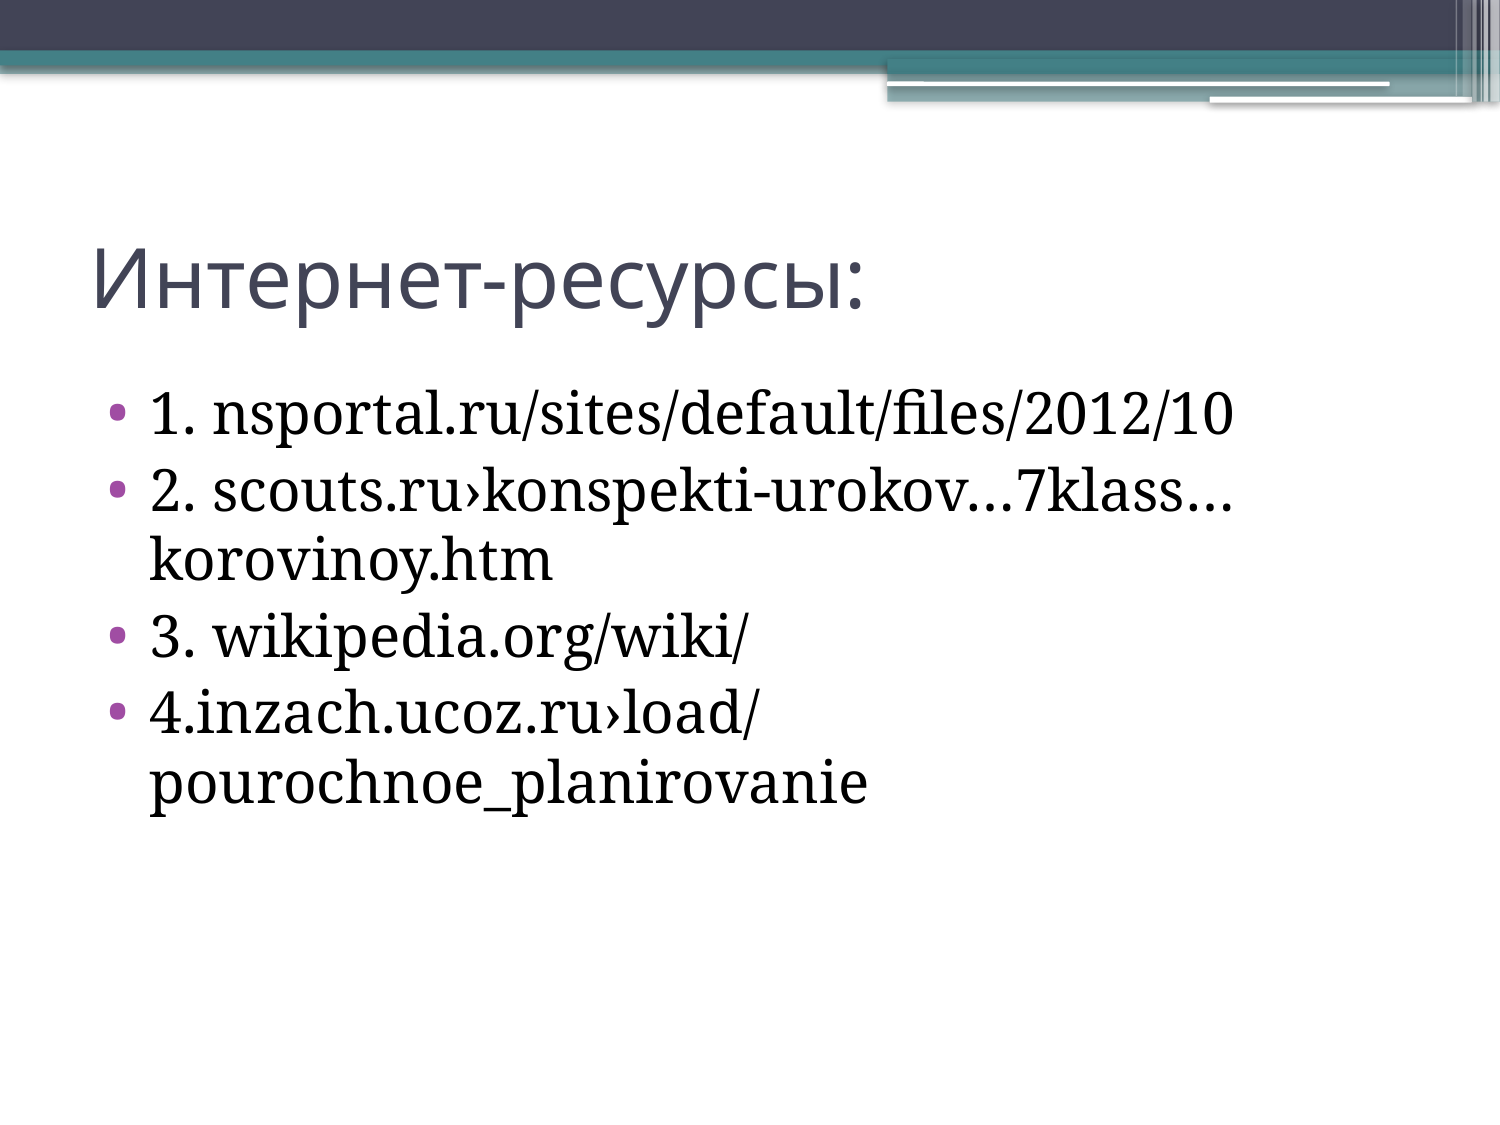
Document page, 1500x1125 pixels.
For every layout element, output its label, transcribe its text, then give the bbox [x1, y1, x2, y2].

list 1. nsportal.ru/sites/default/files/2012/10 2. scouts.ru›konspekti-urokov…7klass…korovinoy.htm 3. wikipedia.org/wiki/ 4.inzach.ucoz.ru›load/pourochnoe_planirovanie [75, 368, 1425, 1079]
title Интернет-ресурсы: [75, 187, 1425, 363]
